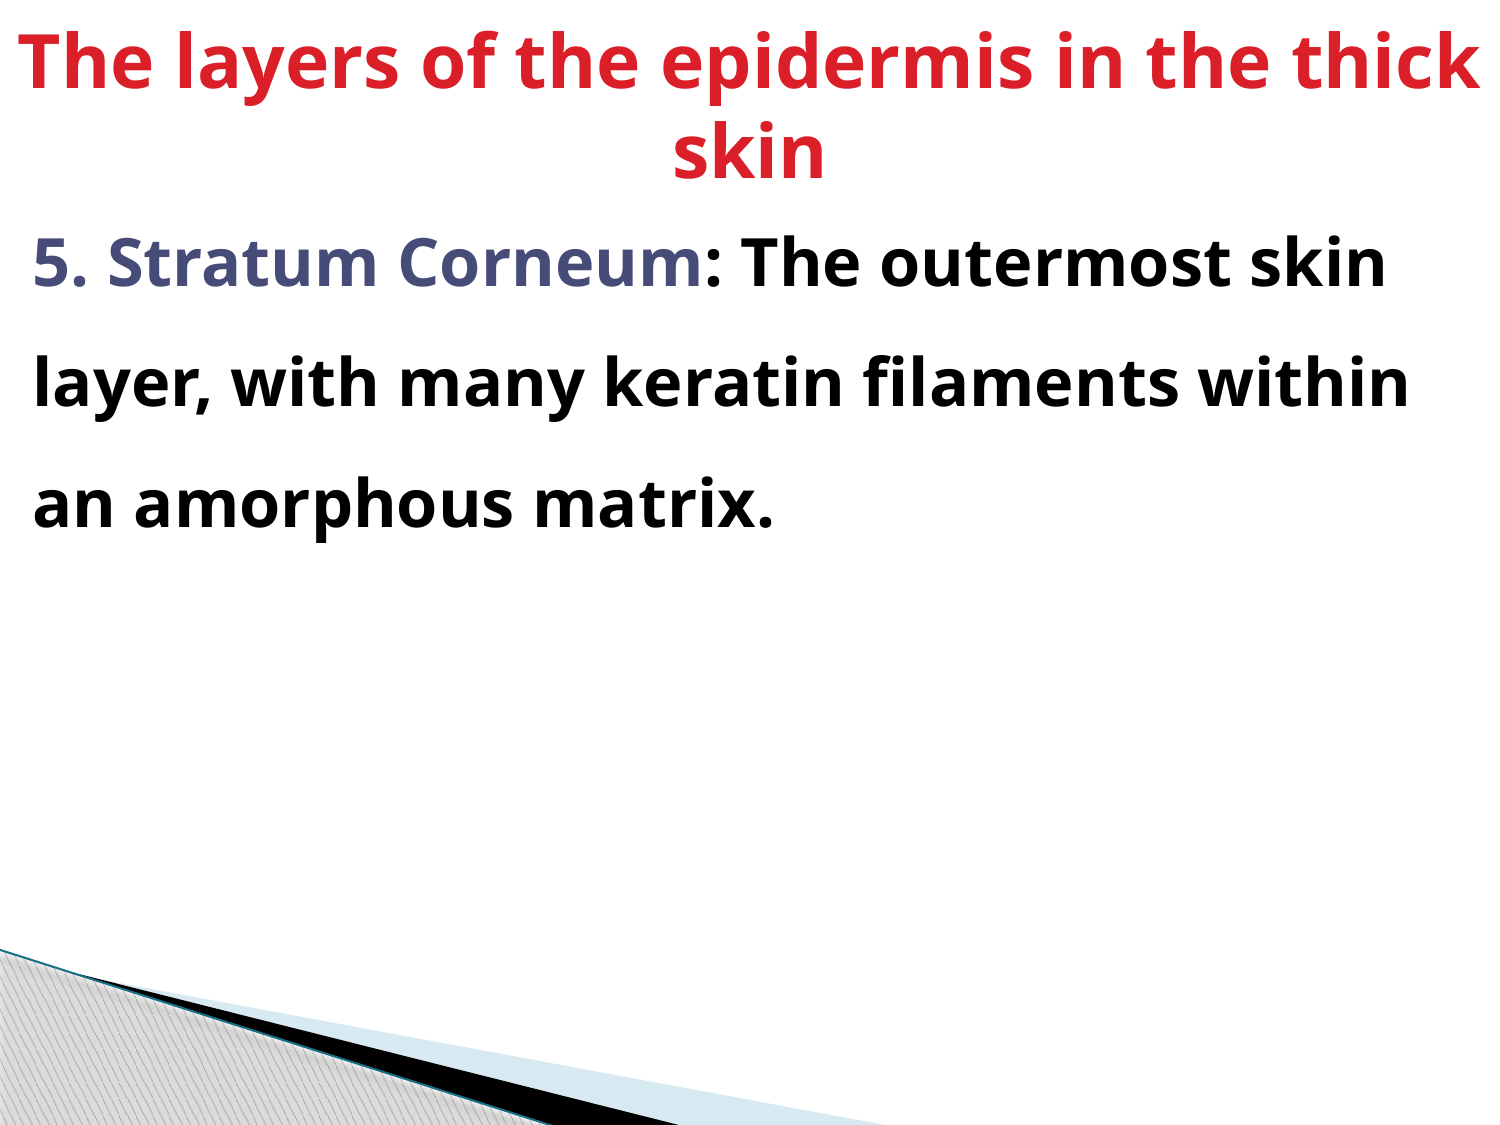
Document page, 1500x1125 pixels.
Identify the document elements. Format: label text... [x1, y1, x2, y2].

list 5. Stratum Corneum: The outermost skin layer, with many keratin filaments within an amorphous matrix. [0, 219, 1500, 1125]
title The layers of the epidermis in the thick skin [0, 78, 1500, 219]
